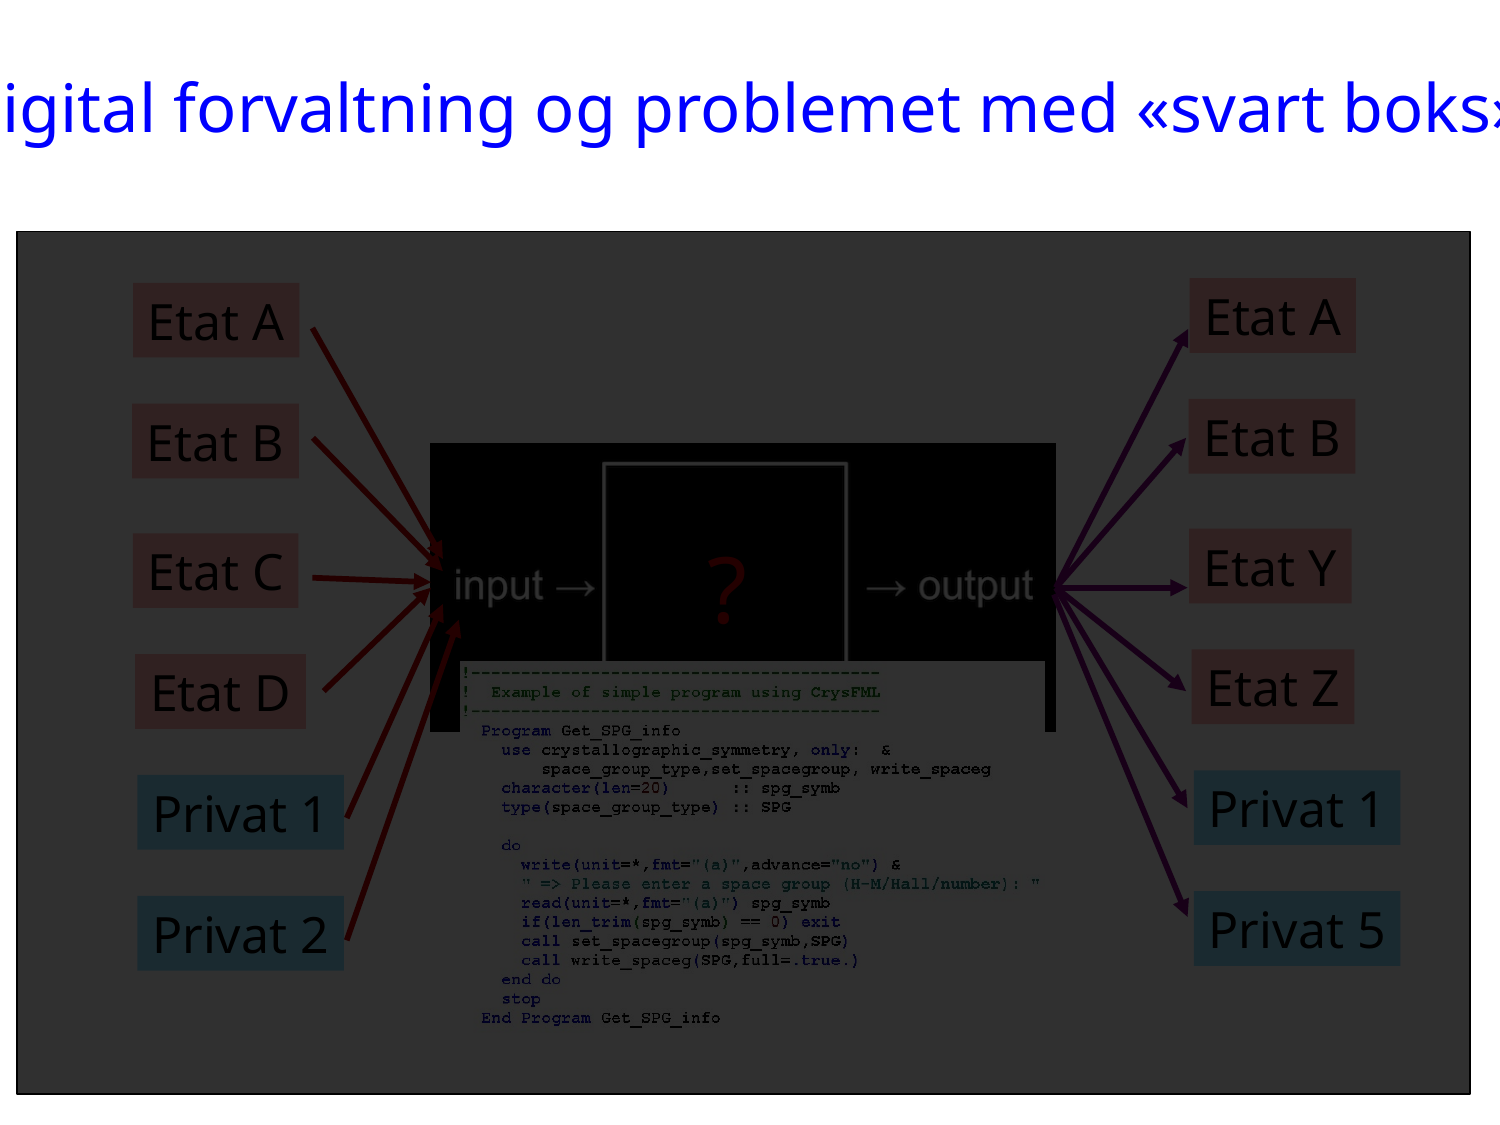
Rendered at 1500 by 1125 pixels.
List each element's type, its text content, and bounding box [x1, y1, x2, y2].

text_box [141, 282, 460, 972]
picture [460, 661, 1045, 1034]
text_box Digital forvaltning og problemet med «svart boks» [0, 58, 1500, 154]
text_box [1053, 277, 1392, 968]
text_box [17, 231, 1470, 1094]
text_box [465, 443, 1048, 662]
